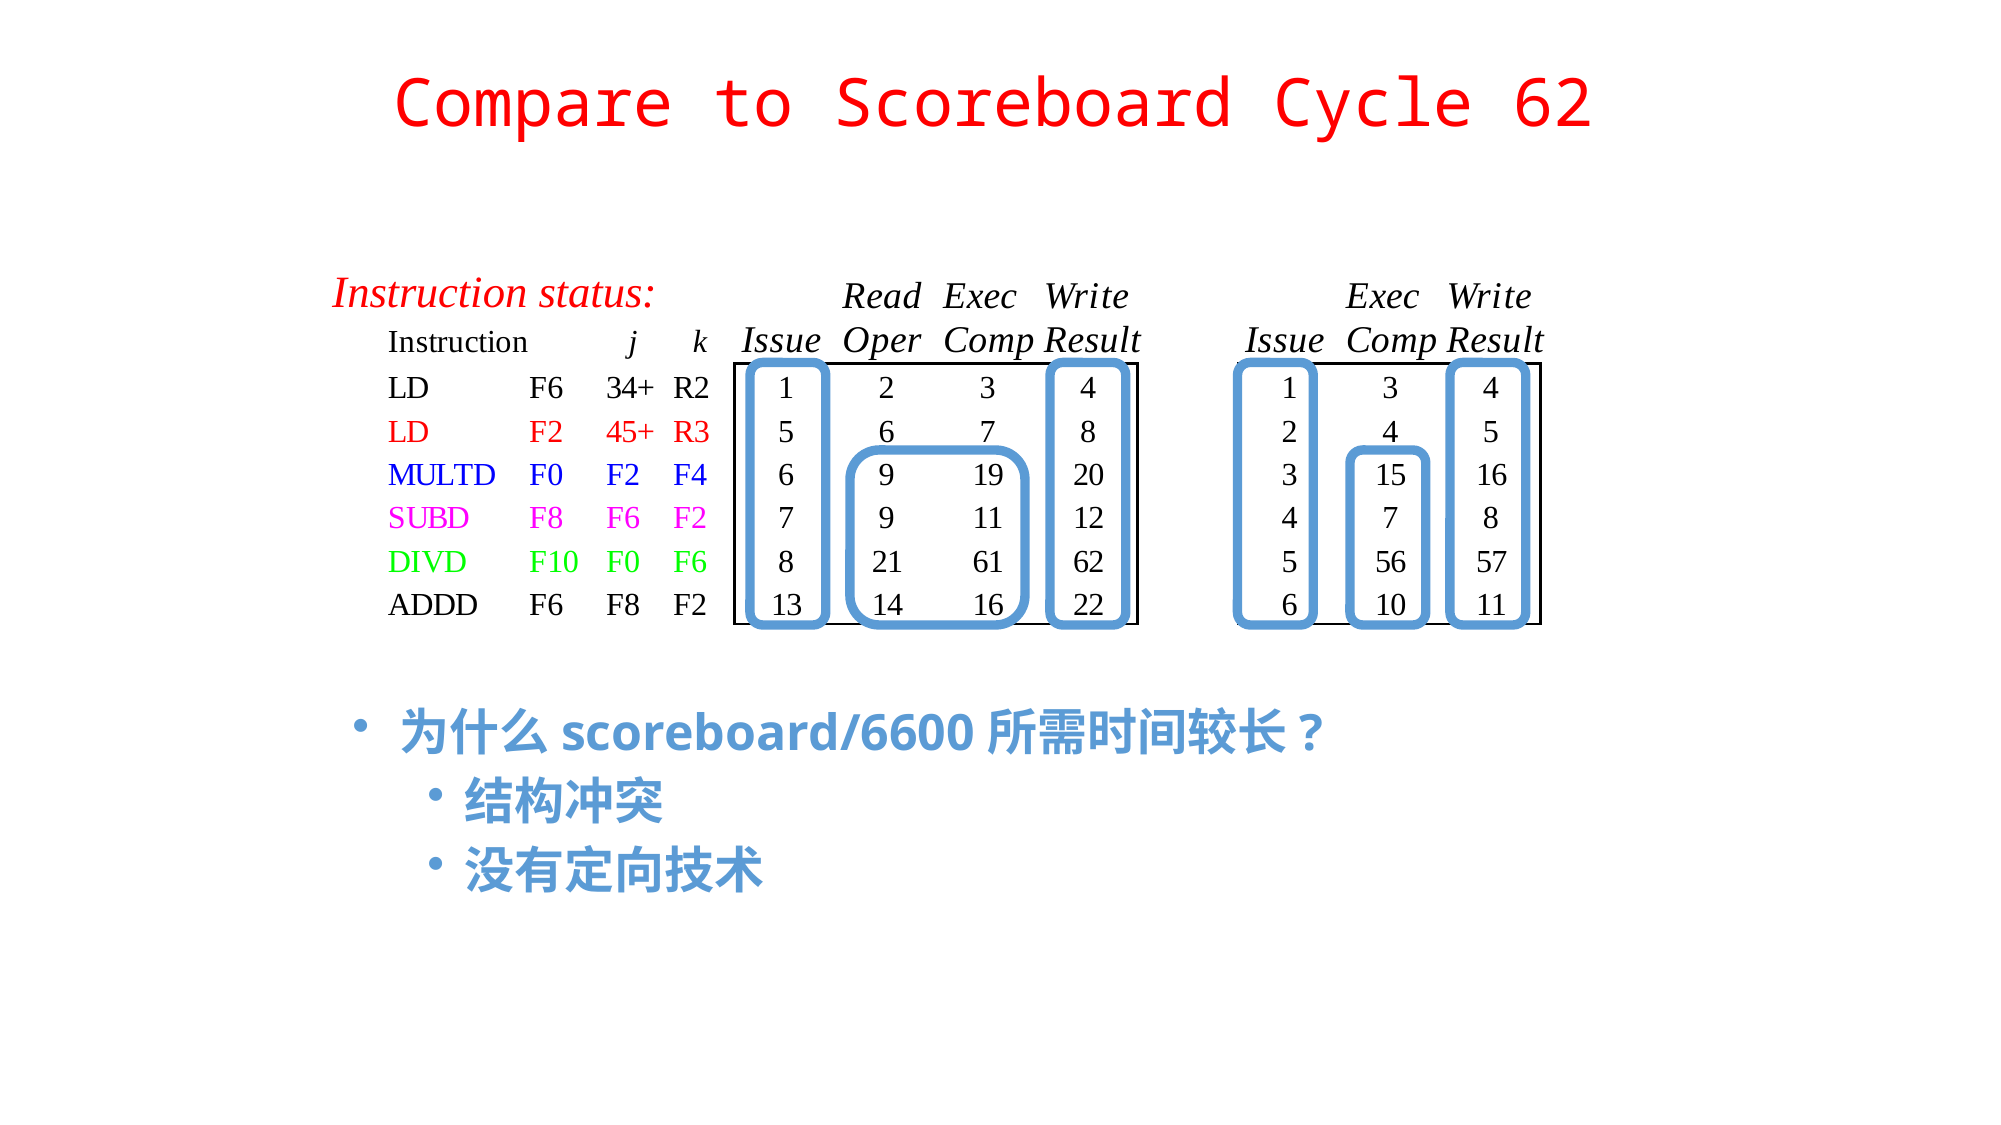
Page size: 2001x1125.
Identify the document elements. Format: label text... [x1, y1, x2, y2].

text_box 为什么scoreboard/6600所需时间较长? 结构冲突 没有定向技术 [337, 699, 1613, 925]
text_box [324, 262, 1643, 627]
title Compare to Scoreboard Cycle 62 [375, 37, 1613, 172]
